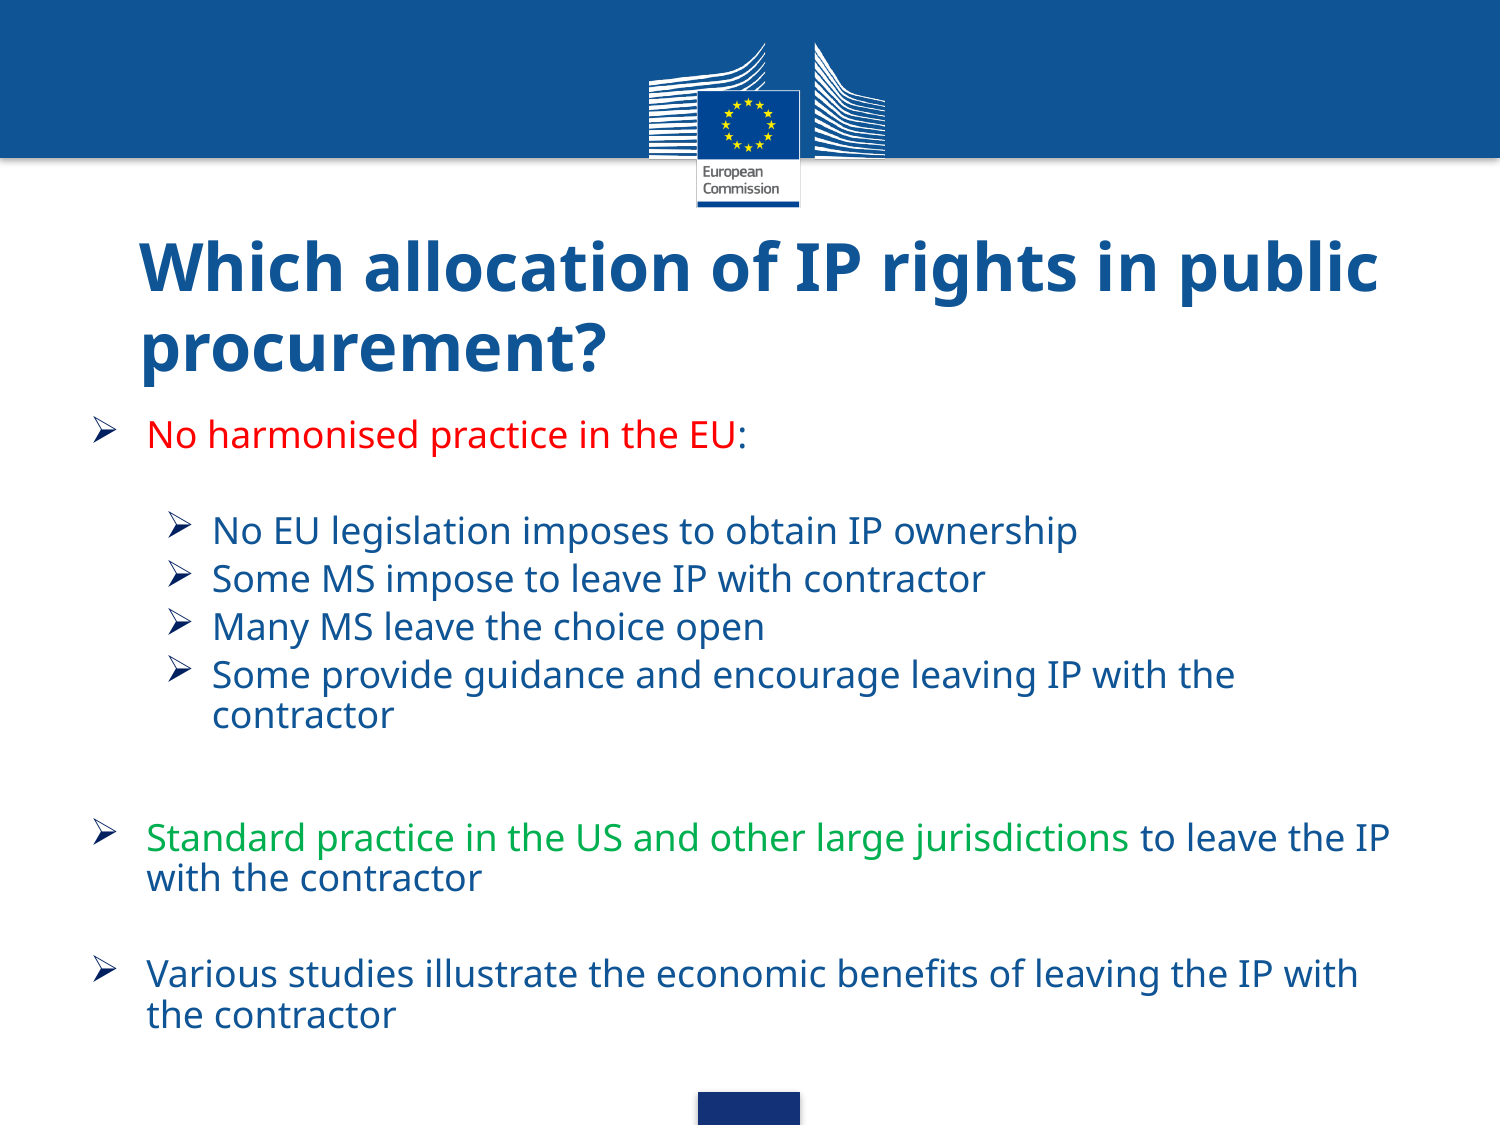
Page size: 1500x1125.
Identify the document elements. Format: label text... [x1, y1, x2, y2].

picture [649, 42, 885, 184]
list No harmonised practice in the EU: No EU legislation imposes to obtain IP ownership Some MS impose to leave IP with contractor Many MS leave the choice open Some provide guidance and encourage leaving IP with the contractor Standard practice in the US and other large jurisdictions to leave the IP with the contractor Various studies illustrate the economic benefits of leaving the IP with the contractor [75, 408, 1425, 988]
text_box Which allocation of IP rights in public procurement? [123, 184, 1423, 408]
